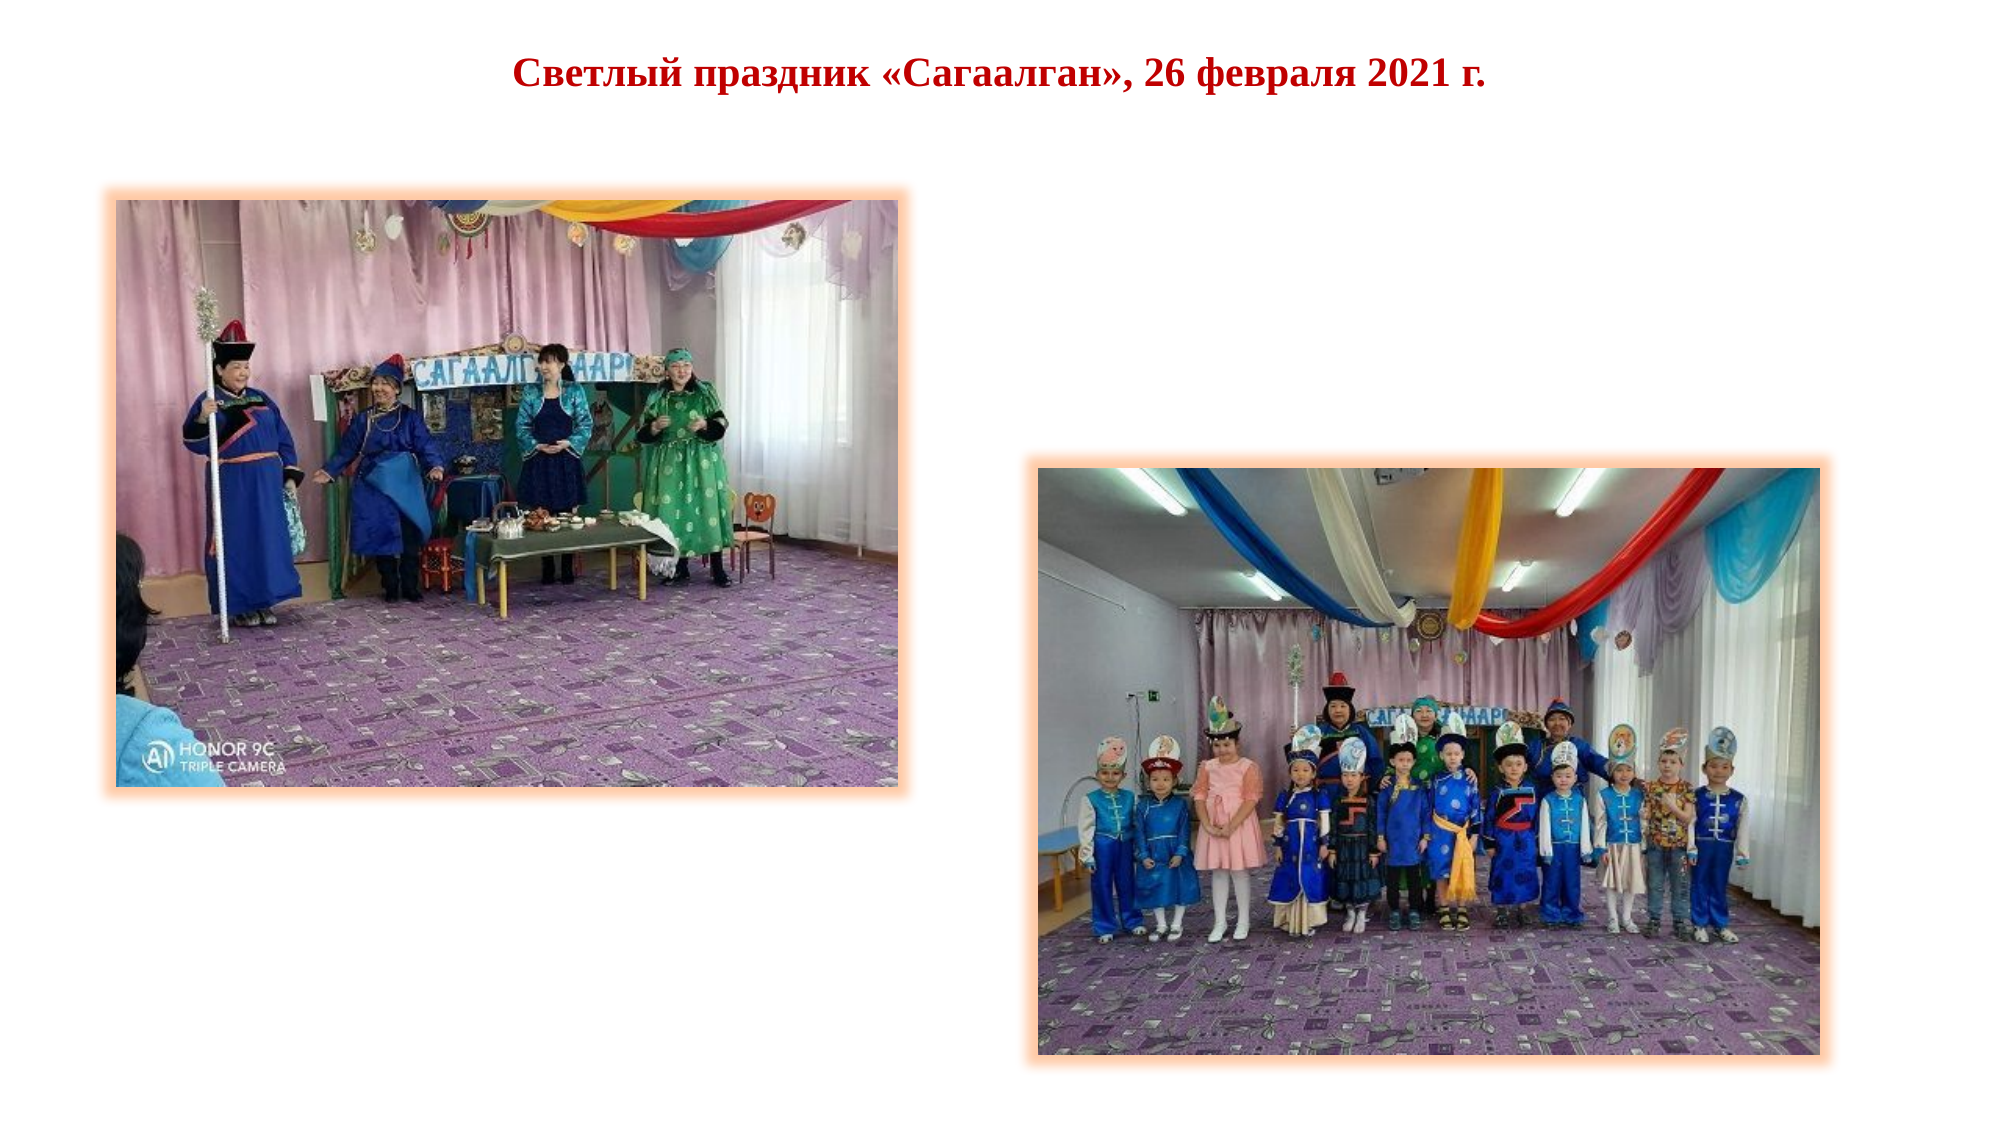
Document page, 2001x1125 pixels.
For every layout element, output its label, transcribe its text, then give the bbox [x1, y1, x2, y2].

text_box Светлый праздник «Сагаалган», 26 февраля 2021 г. [106, 29, 1903, 110]
picture [1037, 468, 1820, 1055]
picture [116, 200, 898, 787]
